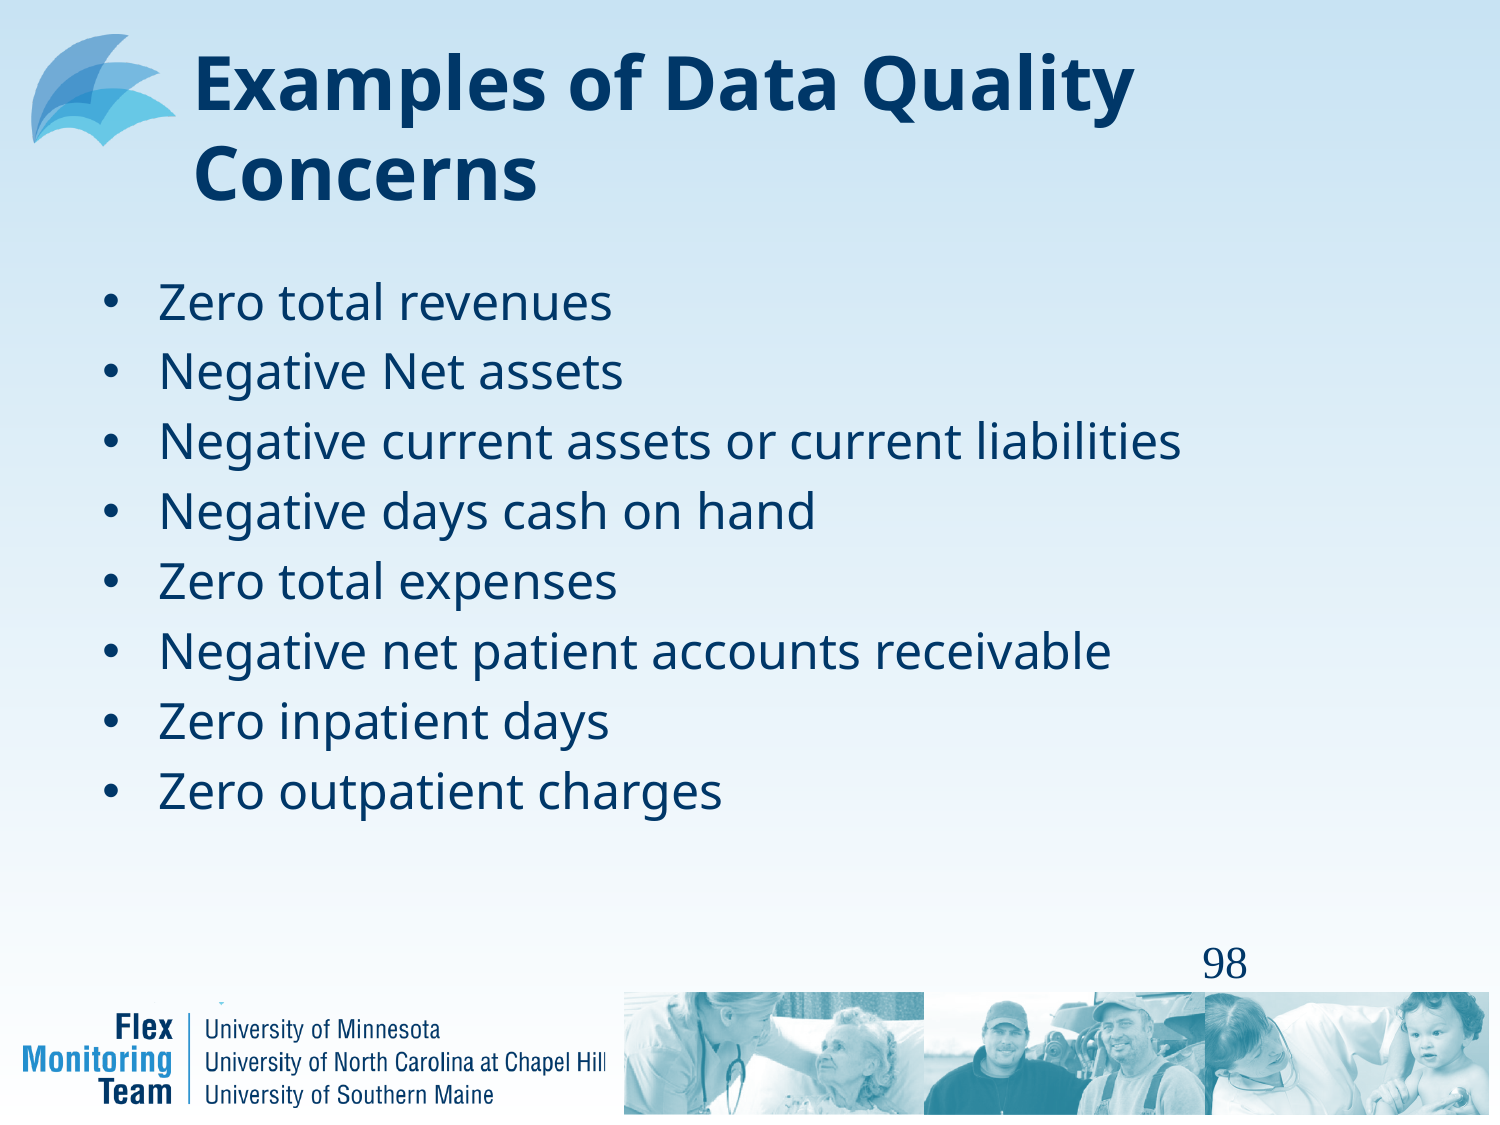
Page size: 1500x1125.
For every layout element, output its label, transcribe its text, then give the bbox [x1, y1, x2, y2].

title Examples of Data Quality Concerns [177, 28, 1417, 191]
picture [23, 1002, 606, 1108]
list Zero total revenues Negative Net assets Negative current assets or current liabilities Negative days cash on hand Zero total expenses Negative net patient accounts receivable Zero inpatient days Zero outpatient charges [87, 262, 1438, 1039]
picture [8, 34, 177, 154]
slide_number 98 [1187, 924, 1500, 1000]
